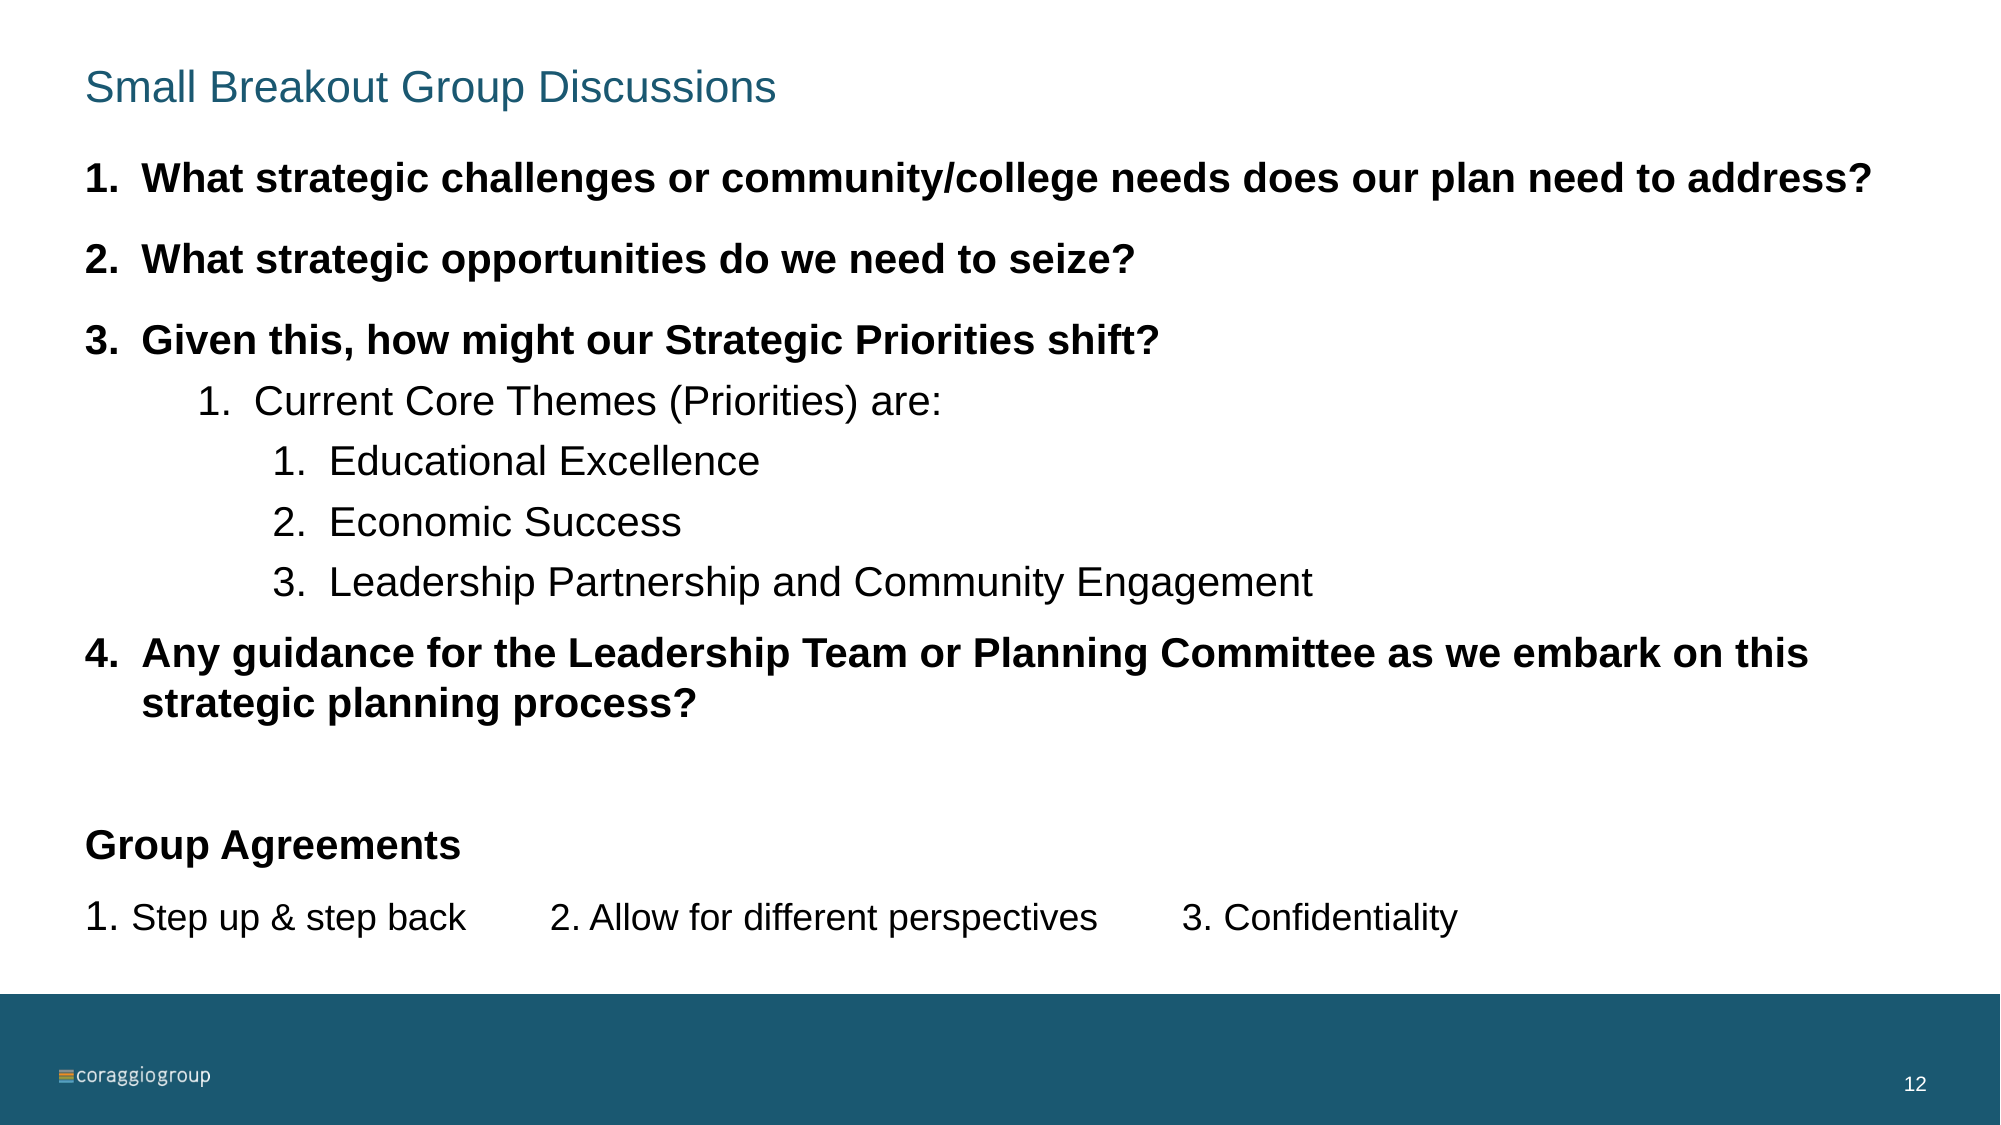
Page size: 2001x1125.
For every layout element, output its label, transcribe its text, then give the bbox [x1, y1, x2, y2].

picture [59, 1066, 70, 1087]
text_box 12 [1491, 1042, 1942, 1103]
list Small Breakout Group Discussions [70, 56, 1924, 120]
list What strategic challenges or community/college needs does our plan need to address? What strategic opportunities do we need to seize? Given this, how might our Strategic Priorities shift? Current Core Themes (Priorities) are: Educational Excellence Economic Success Leadership Partnership and Community Engagement Any guidance for the Leadership Team or Planning Committee as we embark on this strategic planning process? Group Agreements 1. Step up & step back 2. Allow for different perspectives 3. Confidentiality [70, 142, 1924, 1125]
